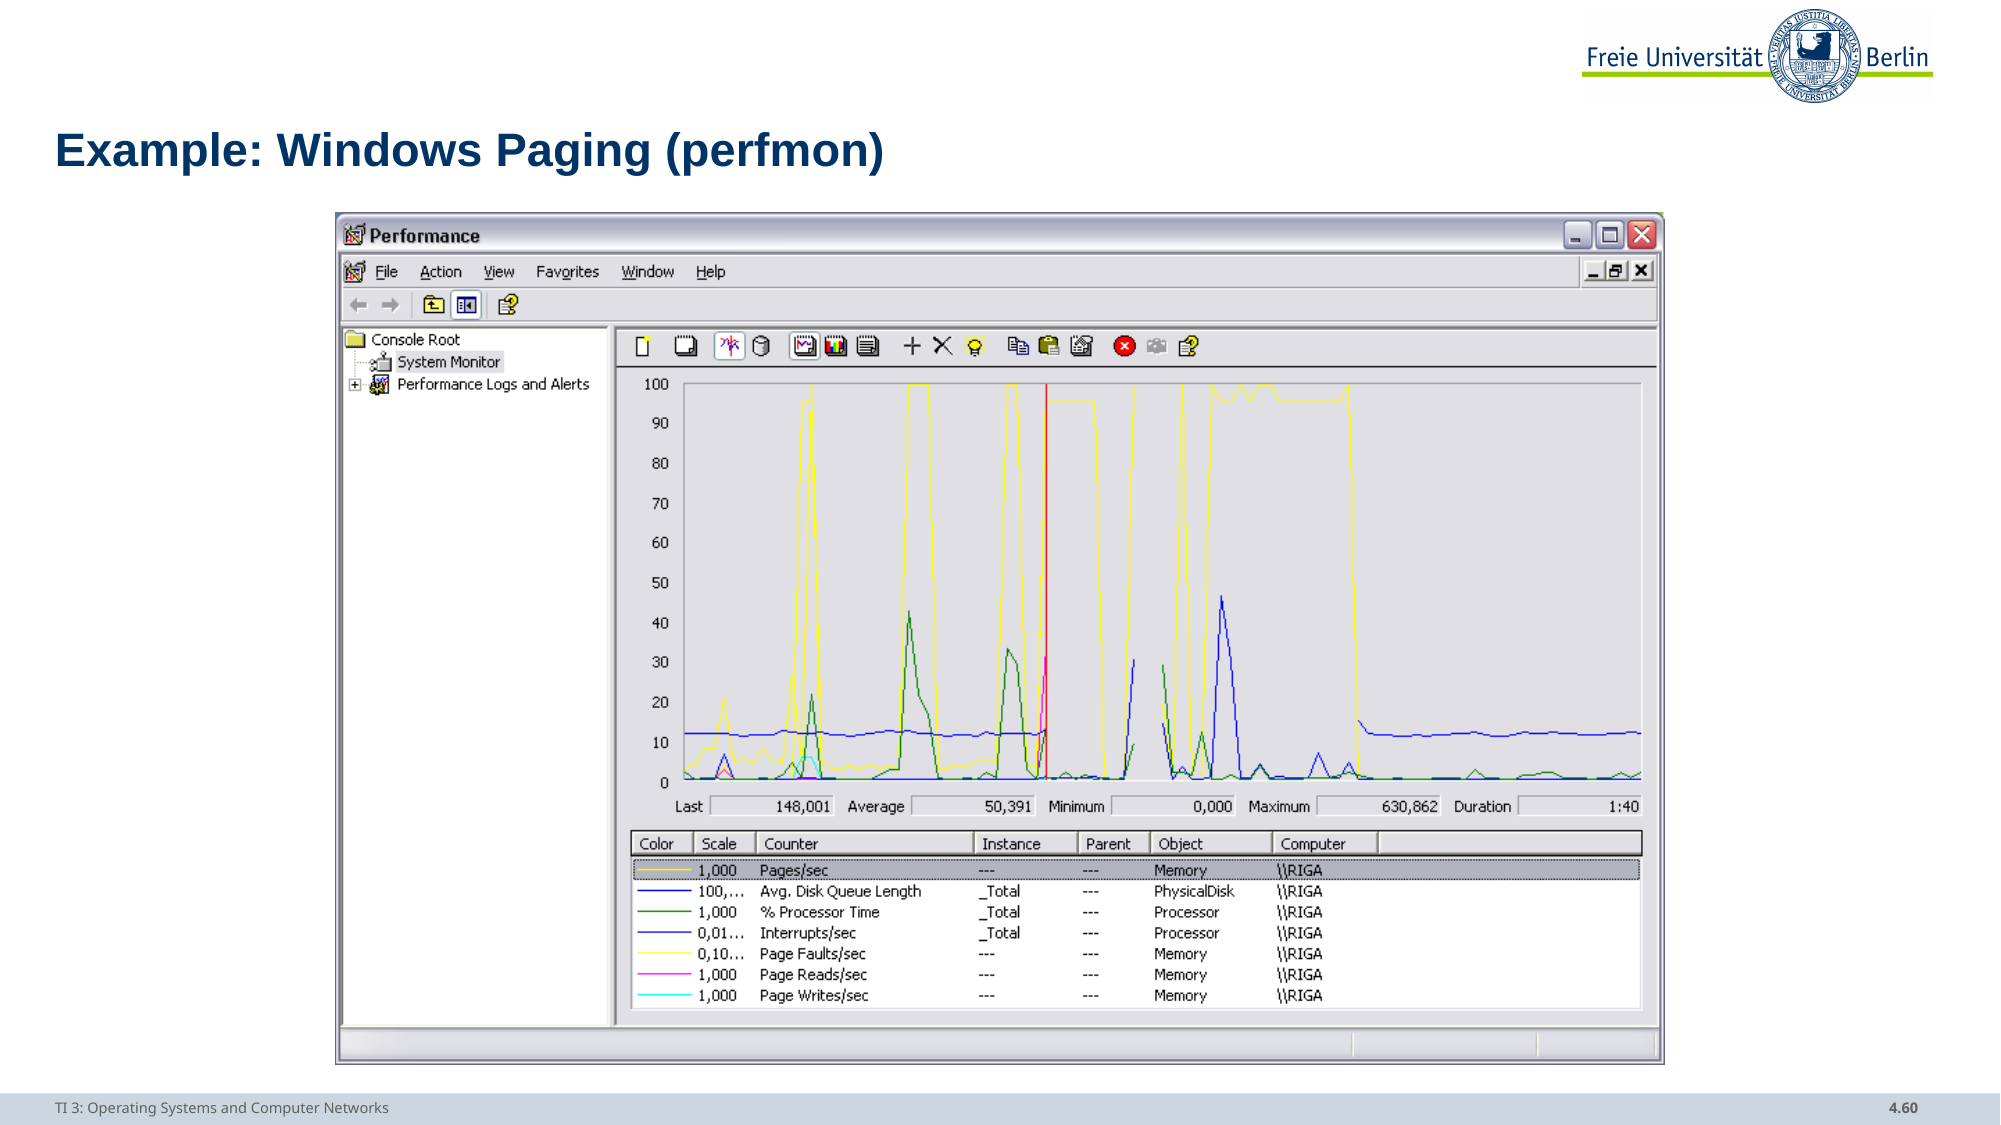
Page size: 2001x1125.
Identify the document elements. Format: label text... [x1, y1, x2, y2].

picture [1582, 9, 1933, 103]
title Example: Windows Paging (perfmon) [54, 117, 1946, 188]
picture [335, 212, 1665, 1065]
footer TI 3: Operating Systems and Computer Networks [54, 1091, 1363, 1125]
